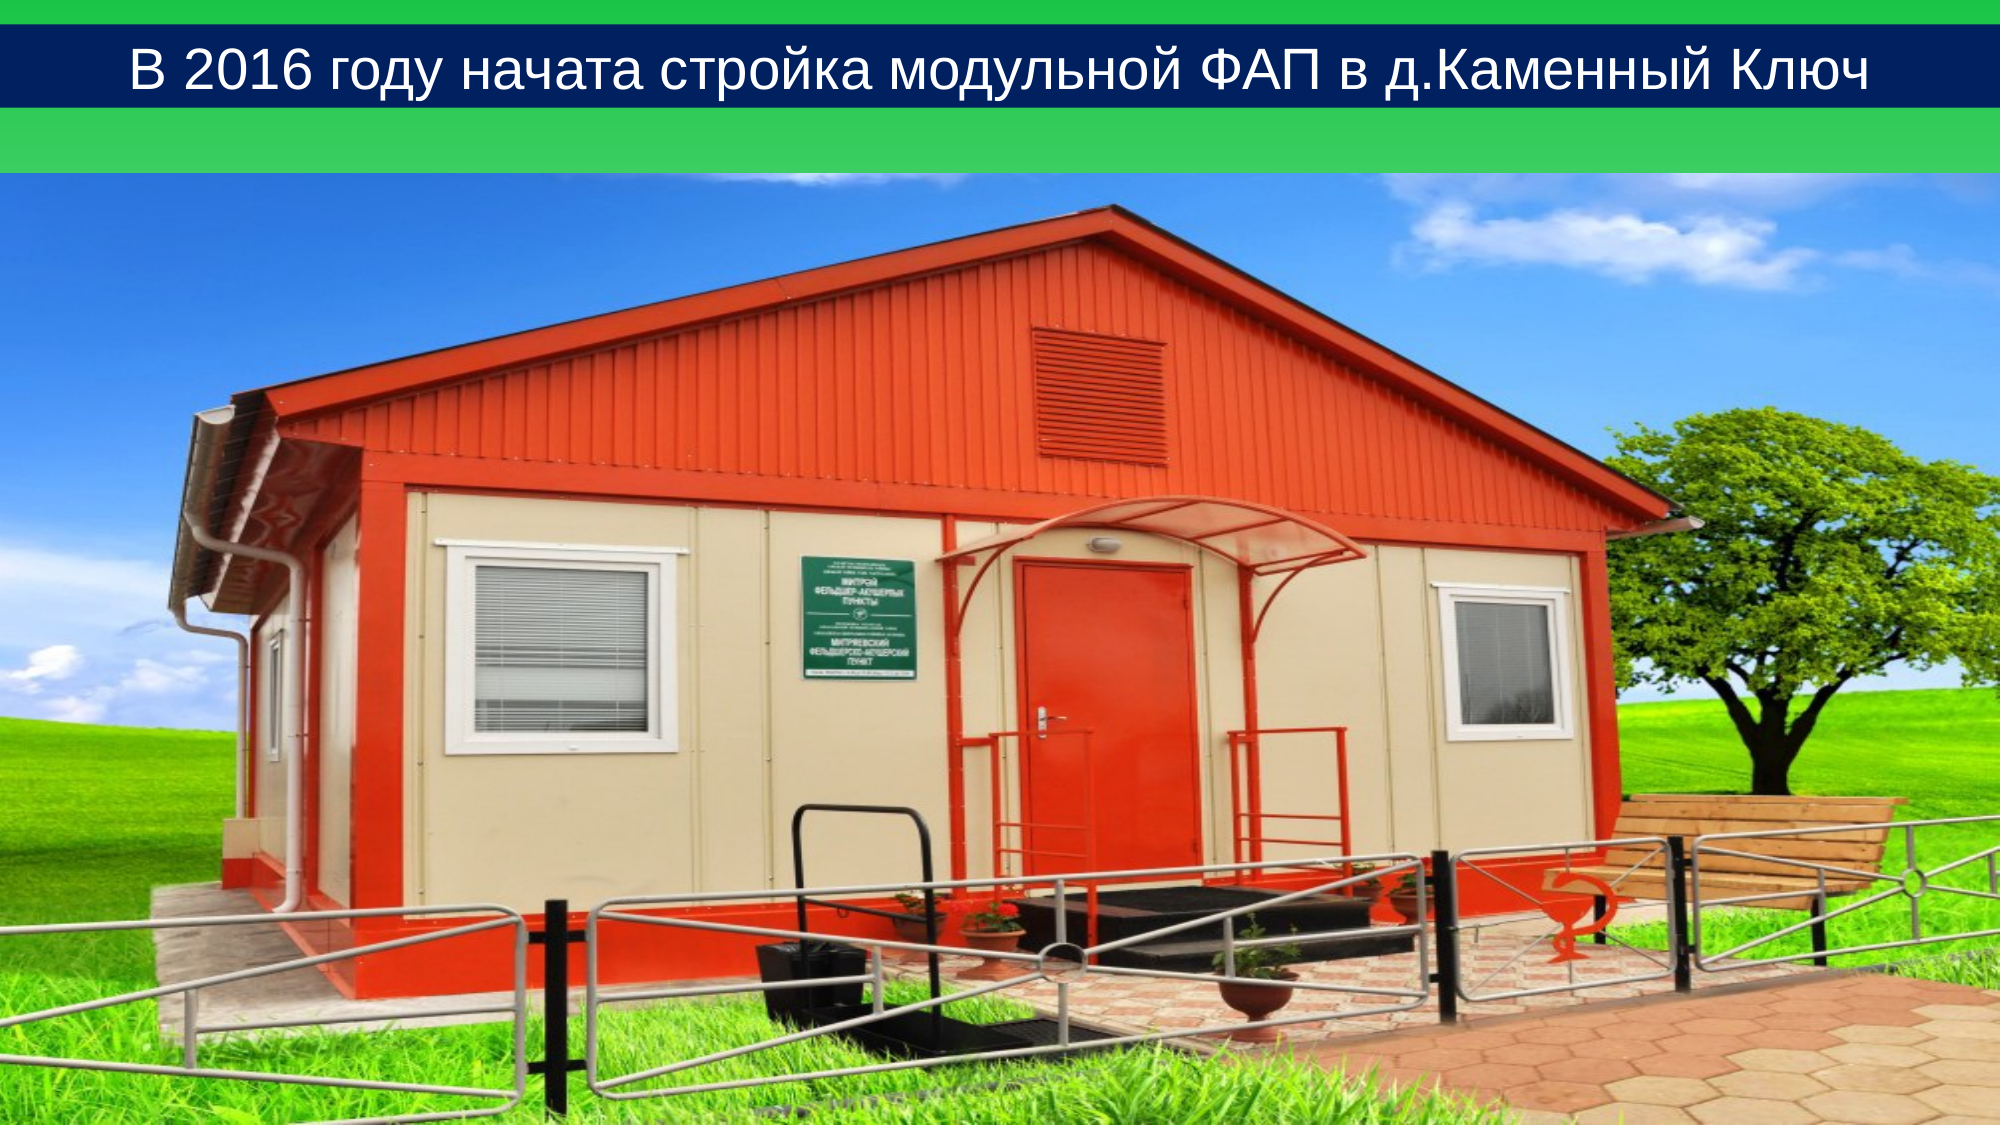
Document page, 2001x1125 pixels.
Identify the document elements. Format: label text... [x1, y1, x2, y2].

picture [0, 173, 2000, 1125]
text_box В 2016 году начата стройка модульной ФАП в д.Каменный Ключ [0, 24, 2000, 108]
